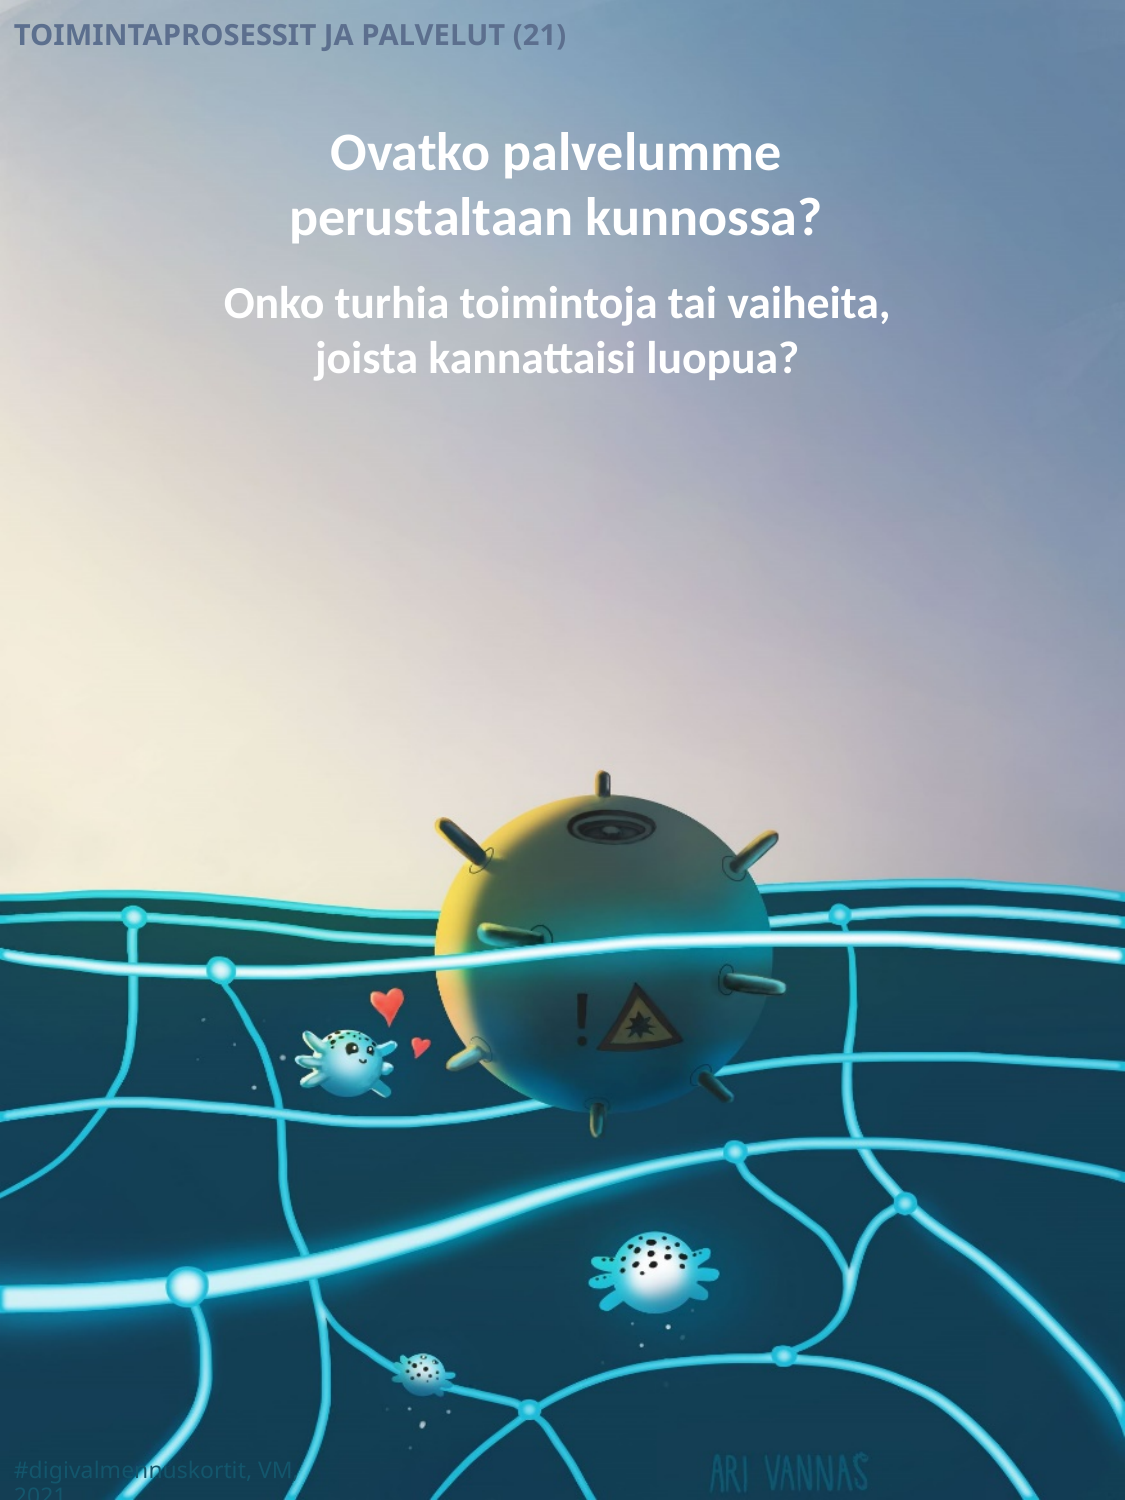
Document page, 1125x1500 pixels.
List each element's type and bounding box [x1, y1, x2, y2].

text_box [0, 0, 1125, 1500]
